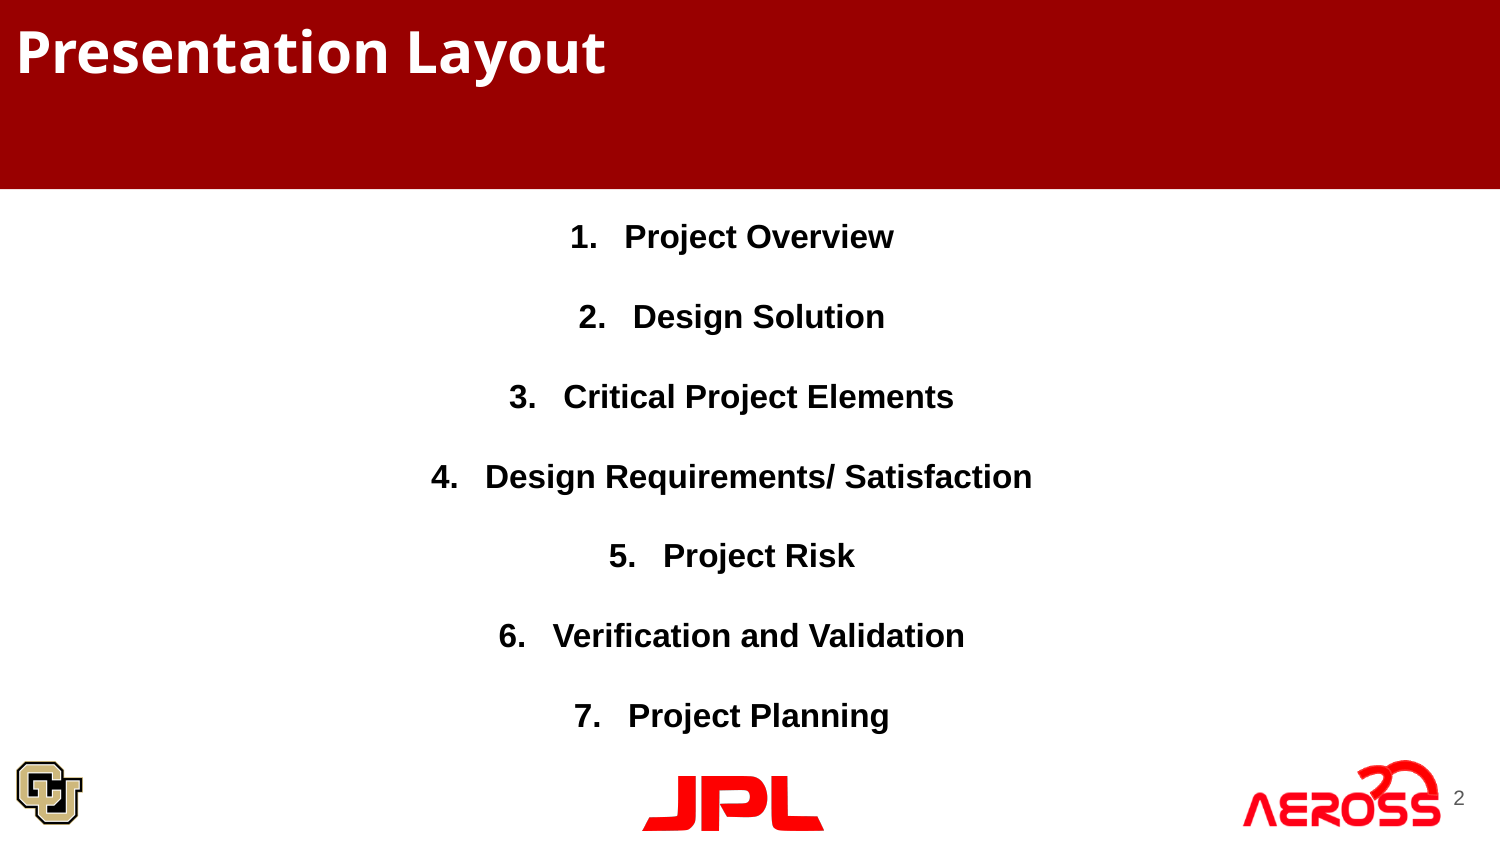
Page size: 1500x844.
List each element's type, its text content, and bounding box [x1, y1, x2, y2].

picture [642, 776, 825, 831]
slide_number ‹#› [1454, 764, 1480, 830]
picture [16, 760, 83, 825]
title Presentation Layout [0, 0, 1500, 190]
text_box Project Overview Design Solution Critical Project Elements Design Requirements/ Satisfaction Project Risk Verification and Validation Project Planning [209, 200, 1234, 750]
picture [1233, 749, 1450, 837]
